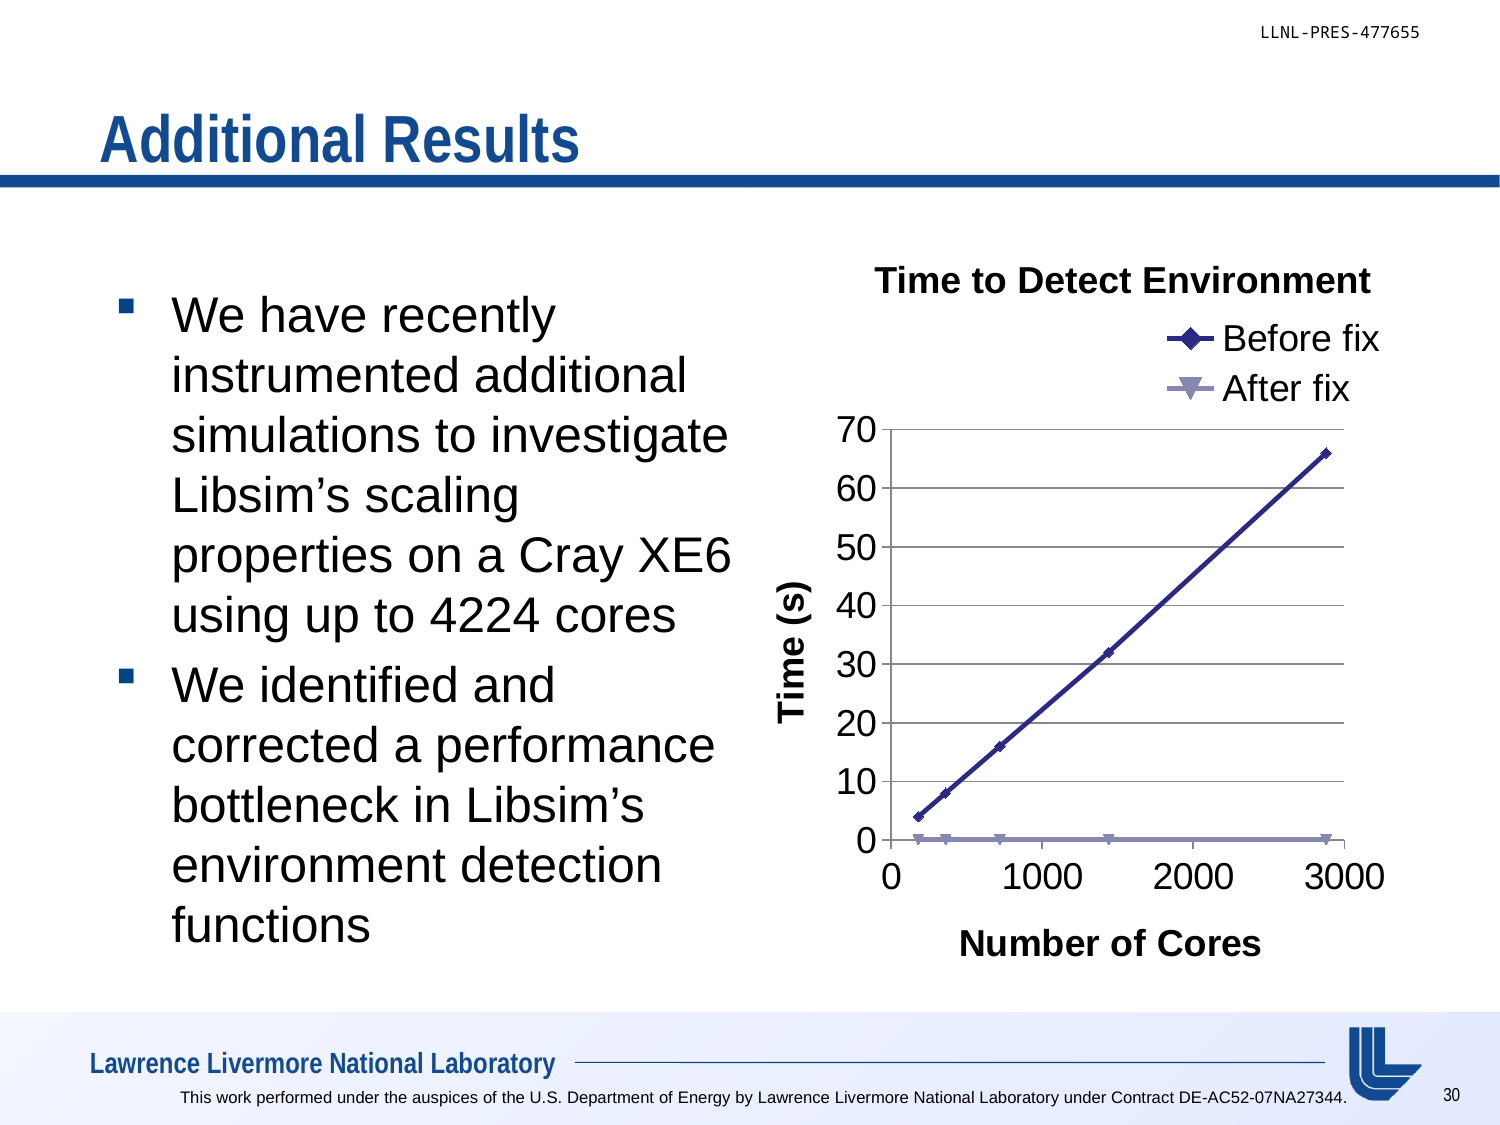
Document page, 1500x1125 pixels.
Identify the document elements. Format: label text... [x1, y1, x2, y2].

title Additional Results [99, 49, 1405, 184]
text_box Time to Detect Environment [841, 248, 1405, 308]
chart [749, 308, 1405, 977]
list We have recently instrumented additional simulations to investigate Libsim’s scaling properties on a Cray XE6 using up to 4224 cores We identified and corrected a performance bottleneck in Libsim’s environment detection functions [99, 274, 751, 1051]
picture [1337, 1024, 1425, 1109]
